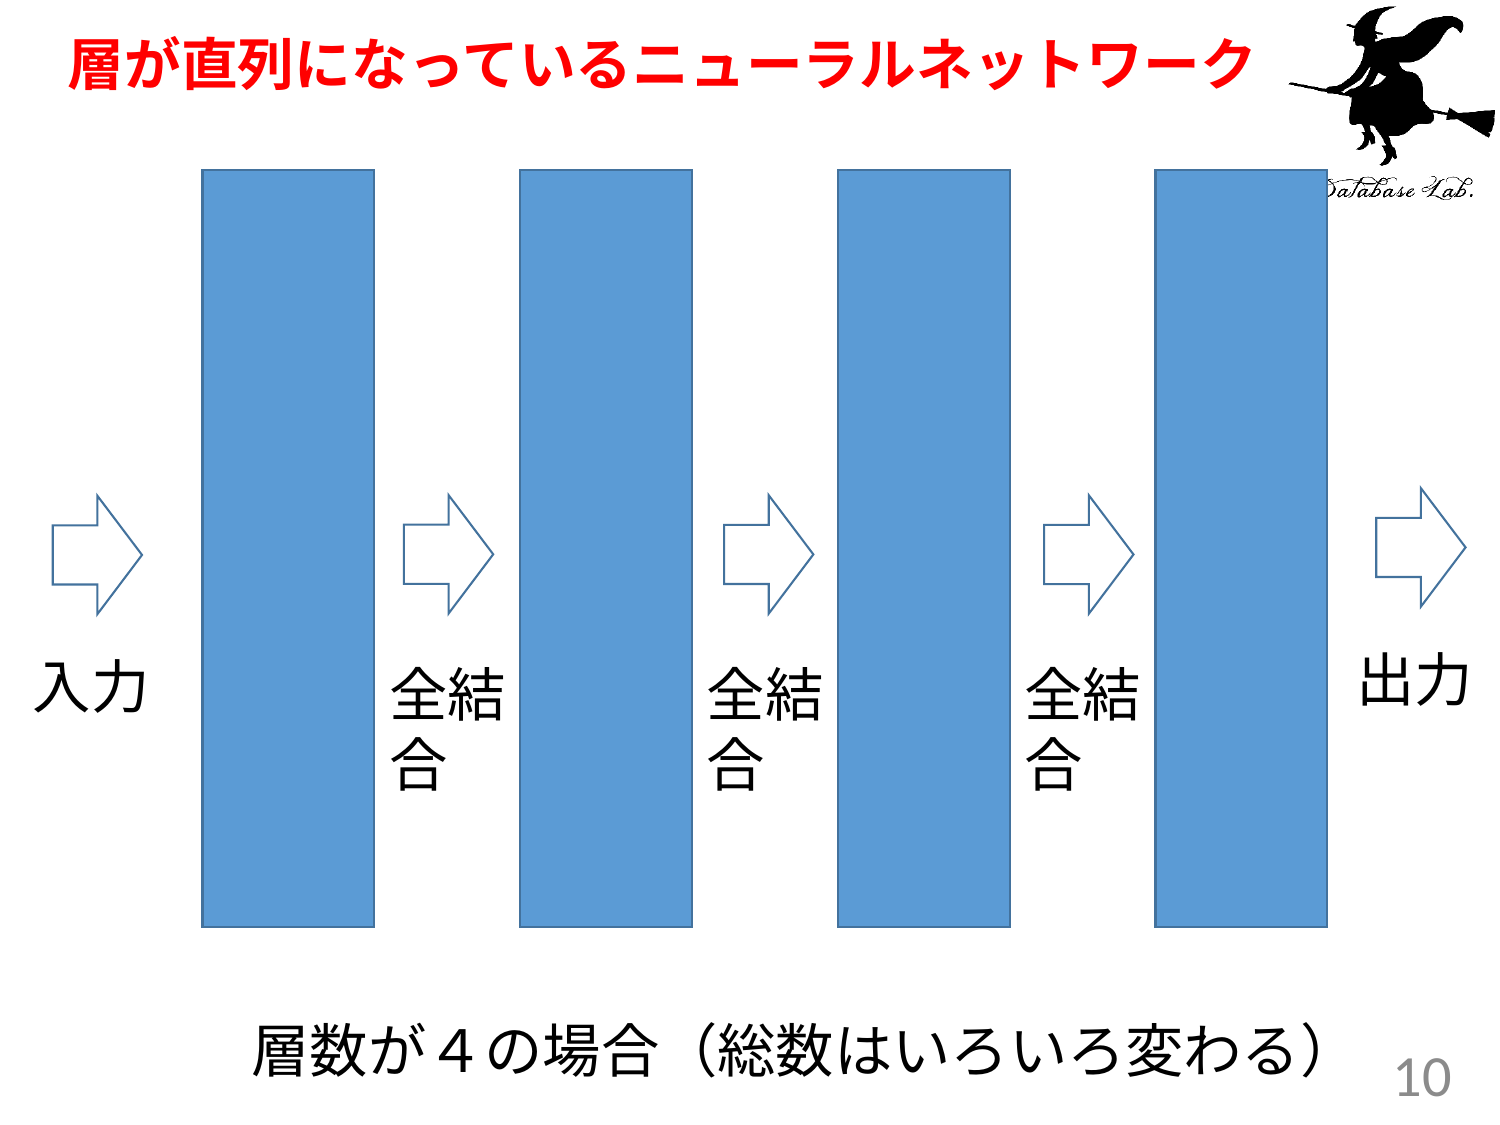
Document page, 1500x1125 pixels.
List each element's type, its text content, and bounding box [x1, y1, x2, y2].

text_box 全結合 [1009, 650, 1154, 806]
text_box [837, 169, 1011, 928]
text_box [1043, 492, 1135, 617]
text_box [519, 169, 693, 928]
text_box [1375, 485, 1467, 610]
text_box 出力 [1341, 635, 1500, 721]
text_box [201, 169, 375, 928]
title 層が直列になっているニューラルネットワーク [52, 28, 1441, 106]
text_box 全結合 [692, 650, 837, 806]
text_box 層数が４の場合（総数はいろいろ変わる） [237, 1006, 1439, 1092]
picture [1284, 2, 1499, 204]
text_box [402, 492, 495, 617]
slide_number 10 [1129, 1042, 1467, 1103]
text_box [51, 492, 144, 618]
text_box 全結合 [374, 650, 519, 806]
text_box [1154, 169, 1328, 928]
text_box 入力 [18, 643, 177, 728]
text_box [723, 492, 815, 617]
